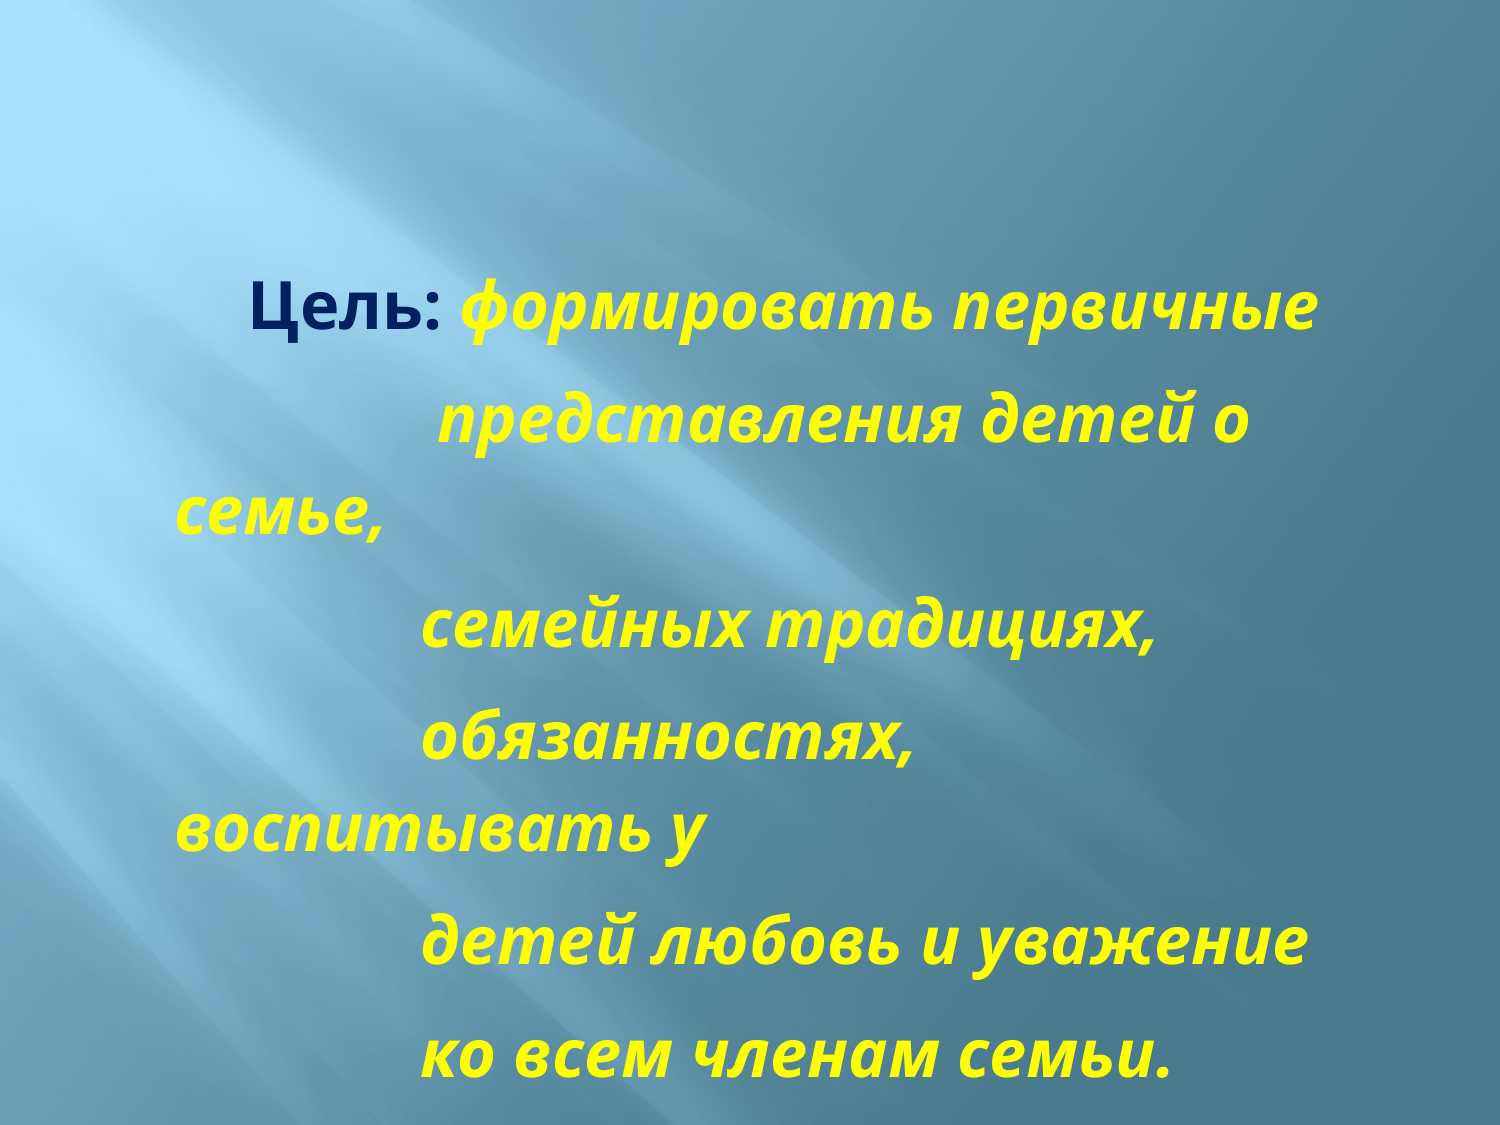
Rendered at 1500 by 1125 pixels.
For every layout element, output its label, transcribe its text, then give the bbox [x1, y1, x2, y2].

text_box Цель: формировать первичные представления детей о семье, семейных традициях, обязанностях, воспитывать у детей любовь и уважение ко всем членам семьи. [159, 243, 1388, 1125]
